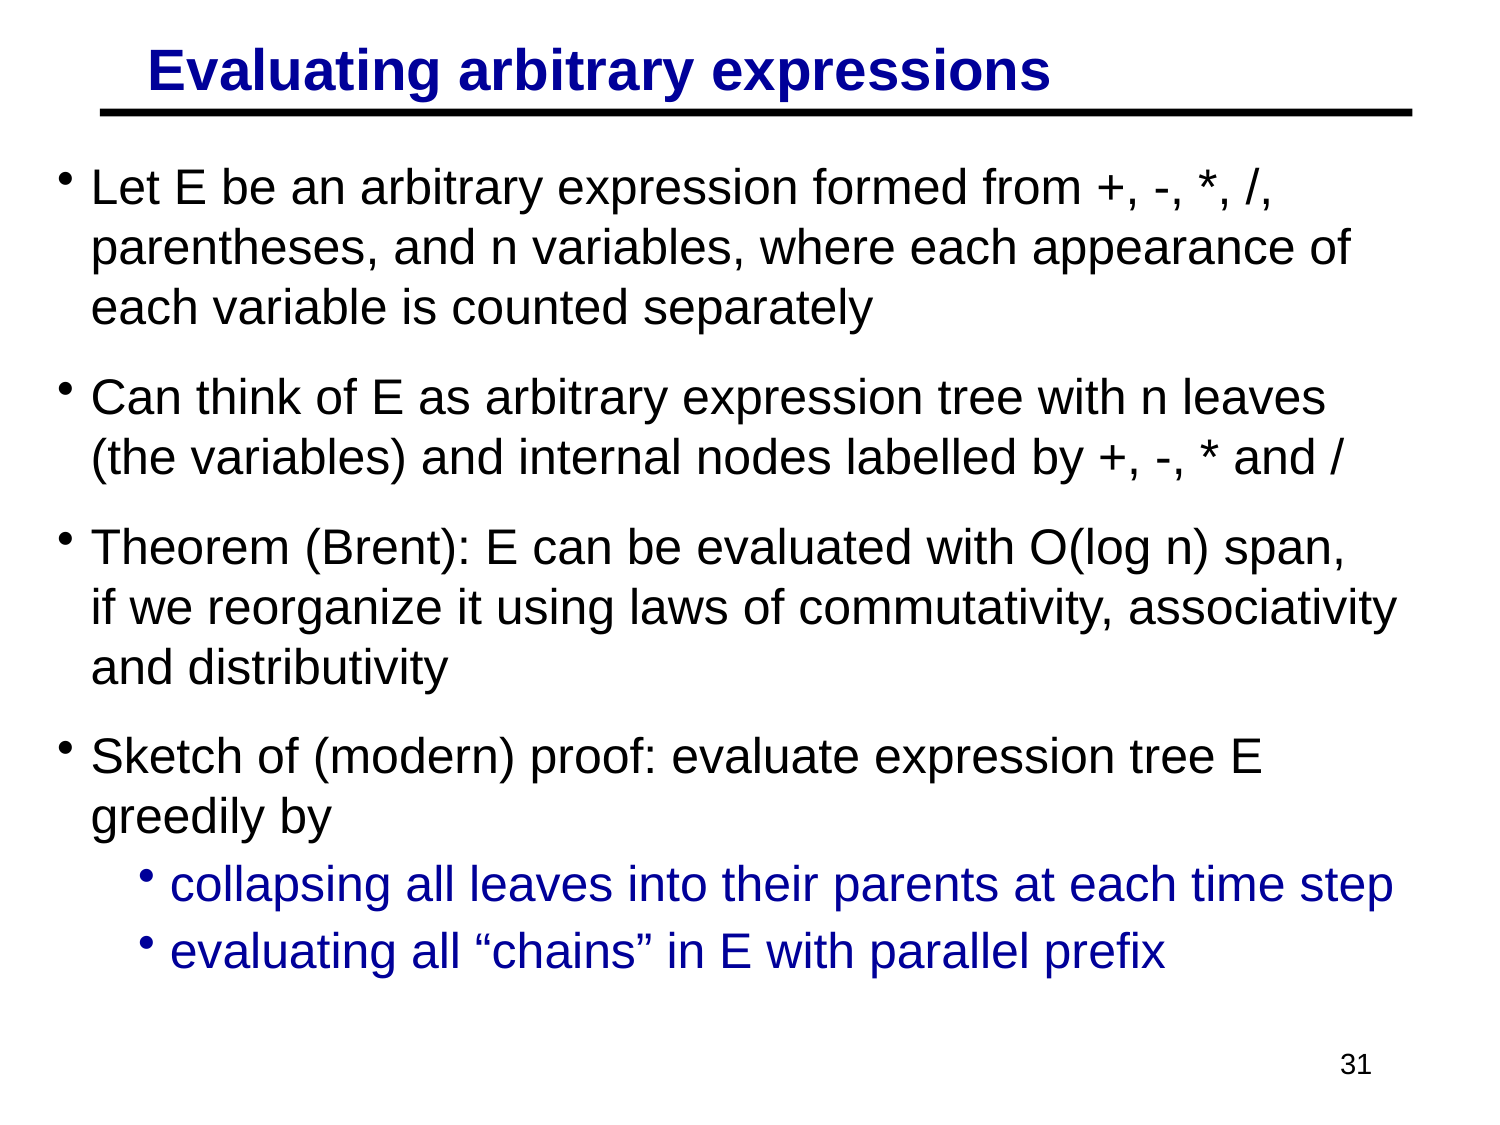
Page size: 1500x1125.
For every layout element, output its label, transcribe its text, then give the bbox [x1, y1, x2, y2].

slide_number 31 [1074, 1024, 1388, 1101]
list Let E be an arbitrary expression formed from +, -, *, /, parentheses, and n variables, where each appearance of each variable is counted separately Can think of E as arbitrary expression tree with n leaves (the variables) and internal nodes labelled by +, -, * and / Theorem (Brent): E can be evaluated with O(log n) span, if we reorganize it using laws of commutativity, associativity and distributivity Sketch of (modern) proof: evaluate expression tree E greedily by collapsing all leaves into their parents at each time step evaluating all “chains” in E with parallel prefix [46, 149, 1413, 1001]
title Evaluating arbitrary expressions [137, 37, 1355, 107]
